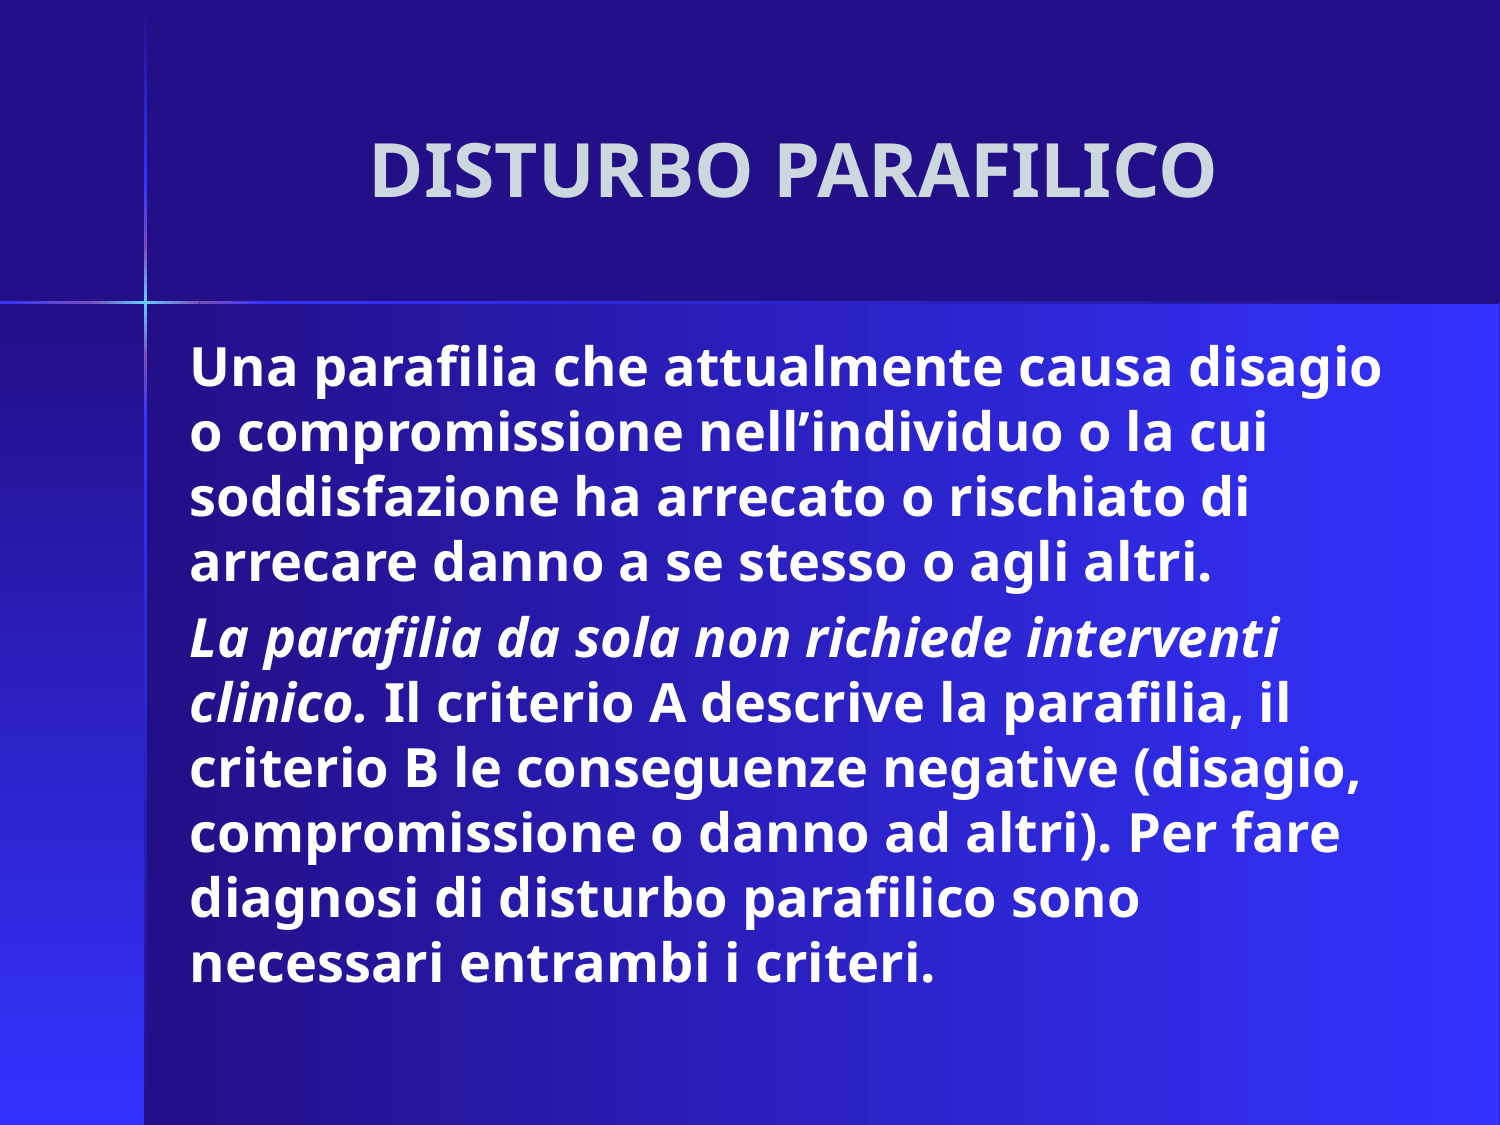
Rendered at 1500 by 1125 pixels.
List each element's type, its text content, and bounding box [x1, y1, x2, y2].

title DISTURBO PARAFILICO [174, 49, 1413, 286]
list Una parafilia che attualmente causa disagio o compromissione nell’individuo o la cui soddisfazione ha arrecato o rischiato di arrecare danno a se stesso o agli altri. La parafilia da sola non richiede interventi clinico. Il criterio A descrive la parafilia, il criterio B le conseguenze negative (disagio, compromissione o danno ad altri). Per fare diagnosi di disturbo parafilico sono necessari entrambi i criteri. [174, 324, 1413, 1001]
